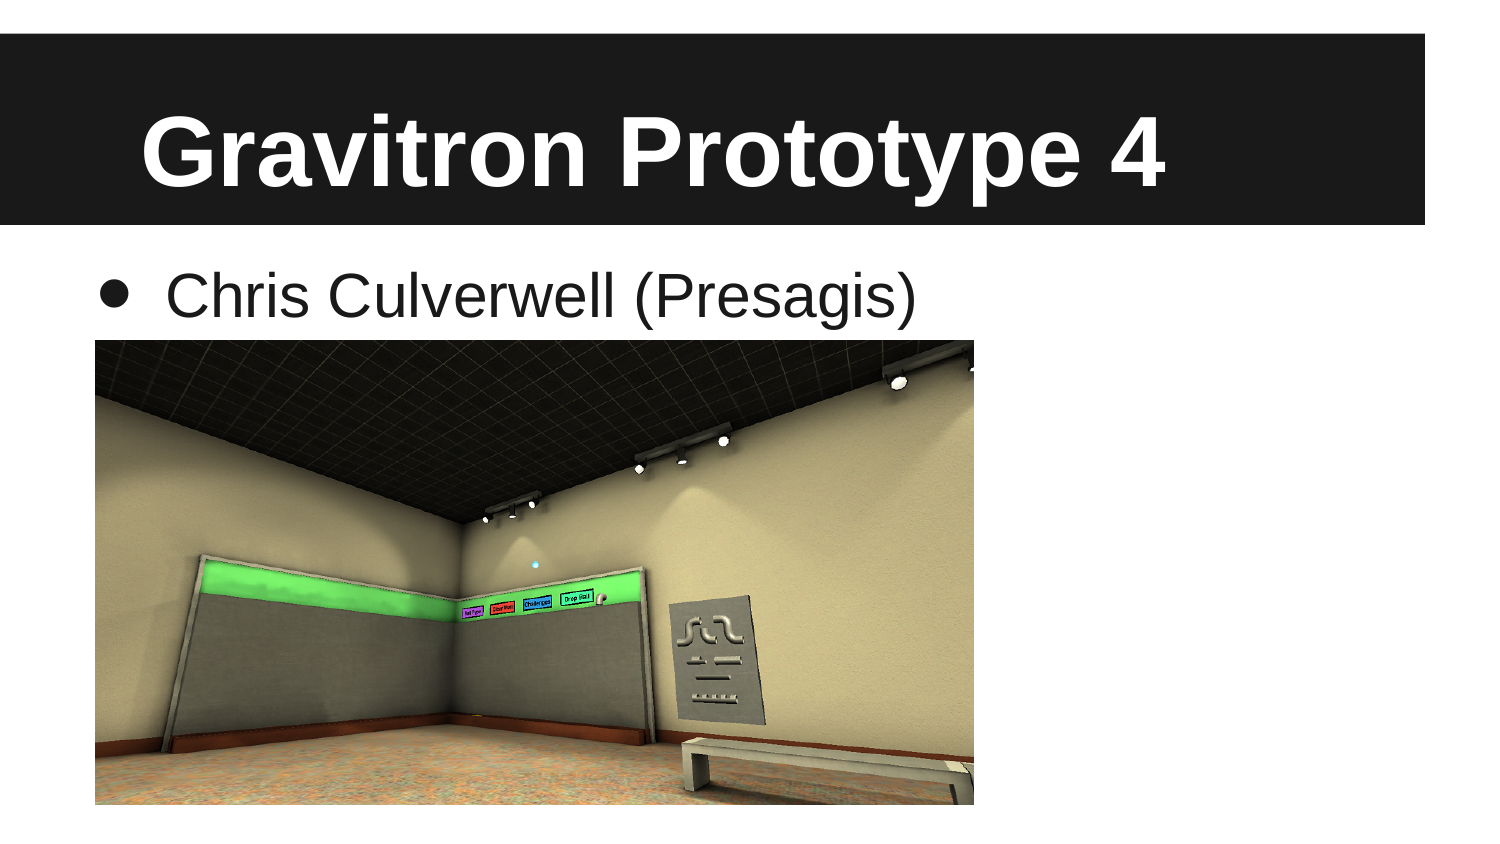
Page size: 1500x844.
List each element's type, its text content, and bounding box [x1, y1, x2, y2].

title Gravitron Prototype 4 [75, 33, 1425, 221]
list Chris Culverwell (Presagis) [75, 239, 1425, 808]
picture [95, 340, 975, 806]
